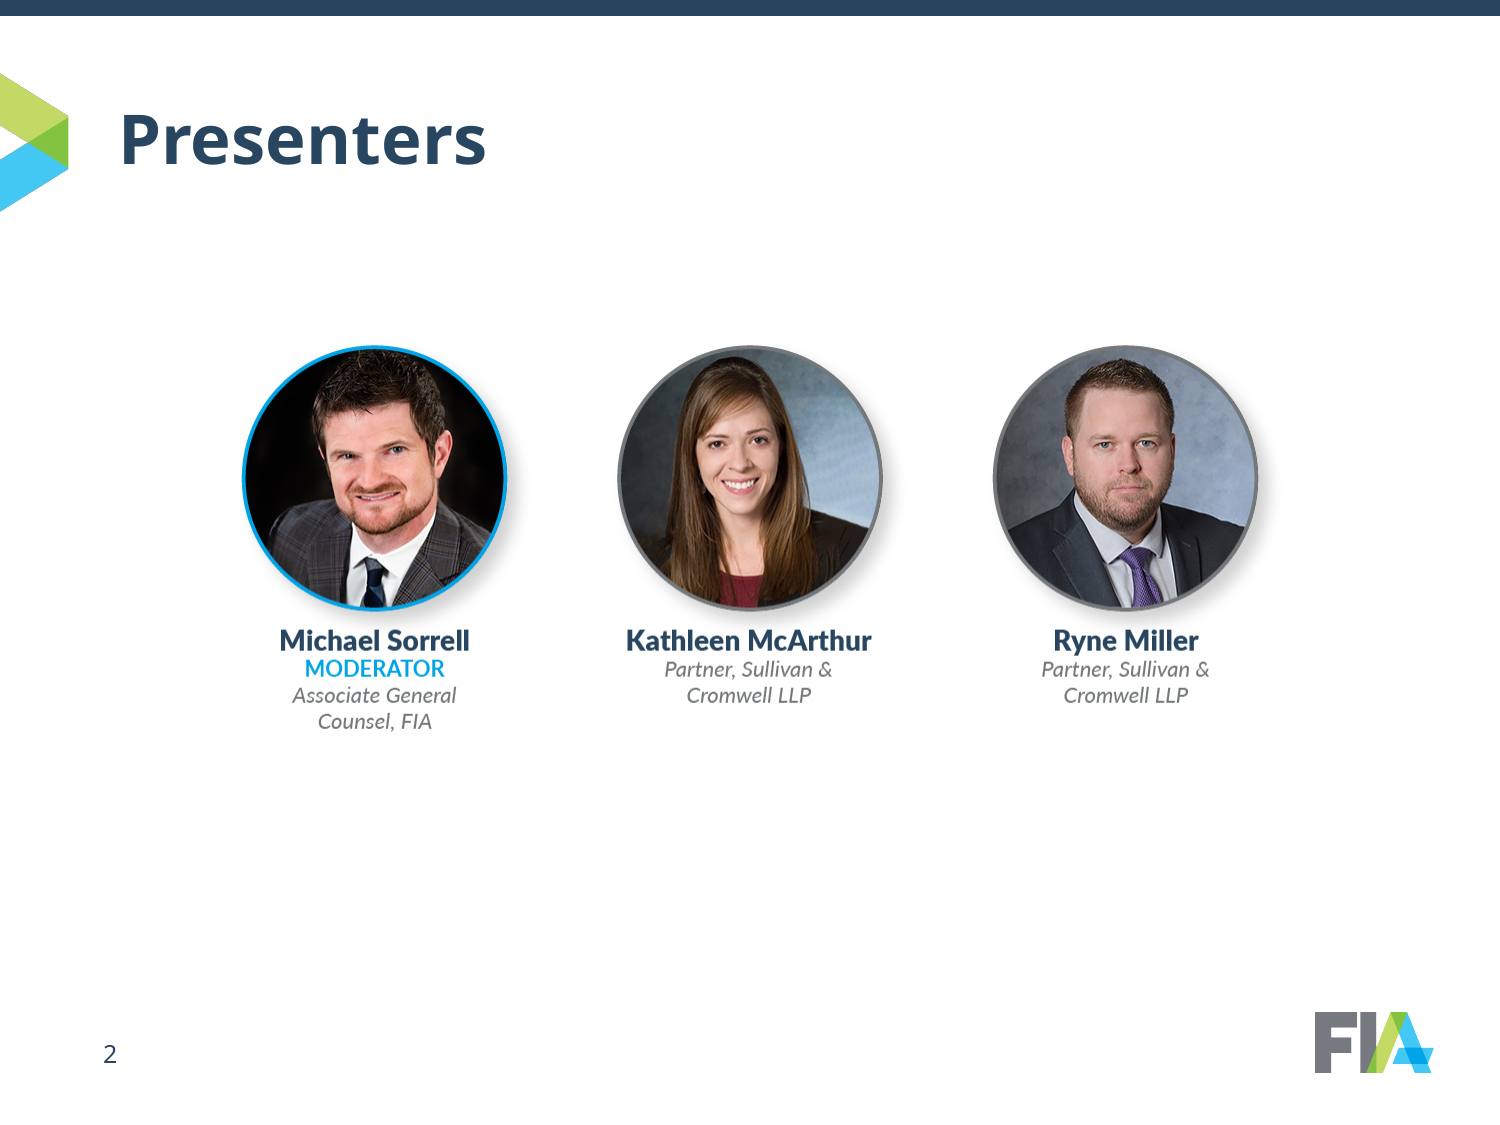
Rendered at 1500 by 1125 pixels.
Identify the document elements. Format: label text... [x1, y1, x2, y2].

picture [1315, 1012, 1434, 1073]
title Presenters [103, 75, 1397, 211]
picture [0, 319, 1500, 806]
